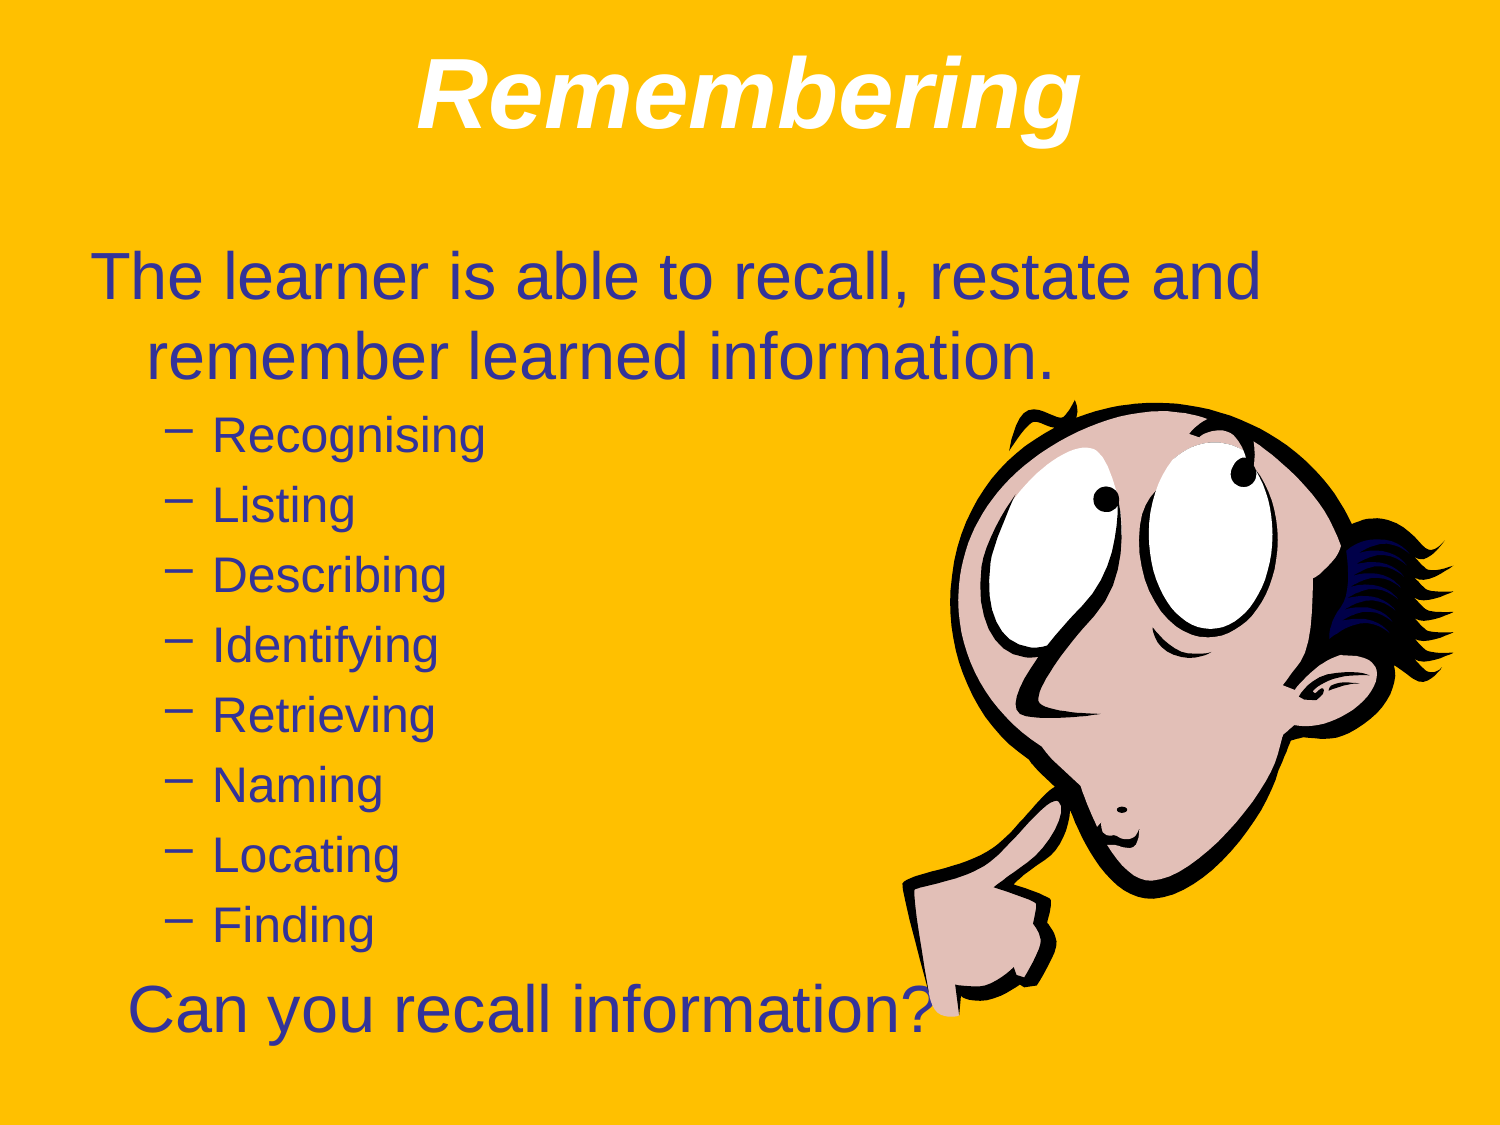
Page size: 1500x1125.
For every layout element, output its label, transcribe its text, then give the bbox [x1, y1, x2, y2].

list The learner is able to recall, restate and remember learned information. Recognising Listing Describing Identifying Retrieving Naming Locating Finding Can you recall information? [74, 224, 1426, 968]
picture [899, 399, 1454, 1019]
title Remembering [74, 44, 1426, 224]
